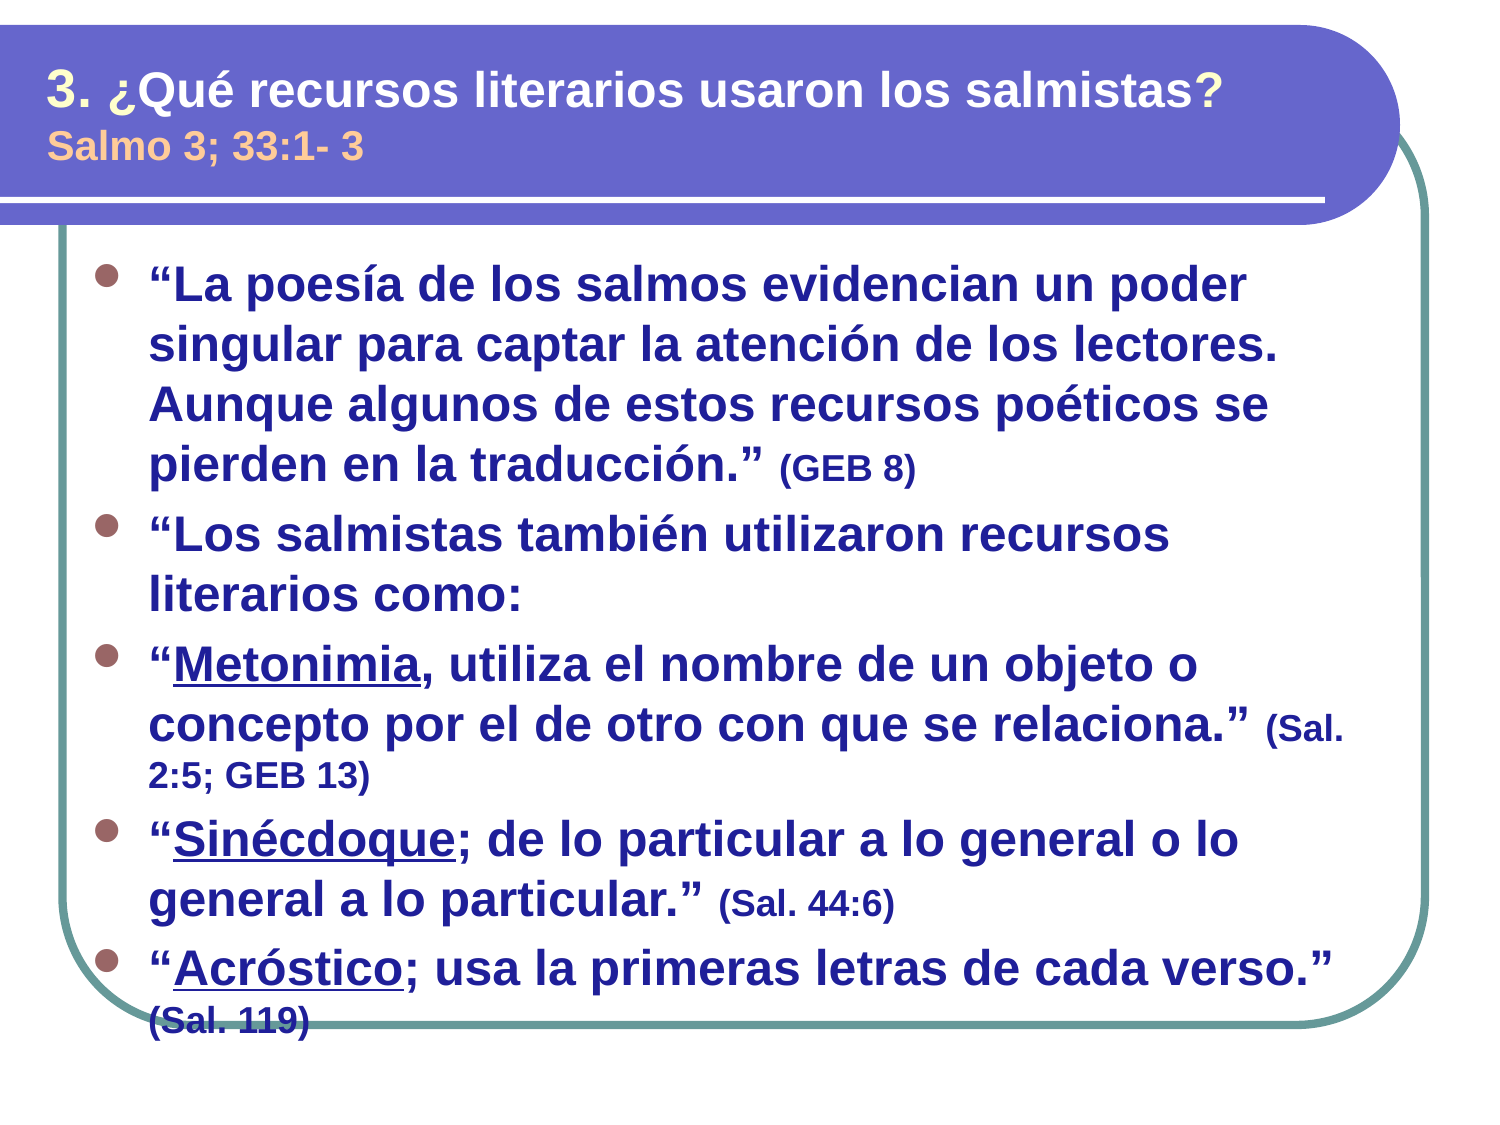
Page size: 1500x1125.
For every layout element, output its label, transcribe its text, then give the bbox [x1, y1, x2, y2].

text_box 3. ¿Qué recursos literarios usaron los salmistas? Salmo 3; 33:1- 3 [32, 46, 1347, 197]
list “La poesía de los salmos evidencian un poder singular para captar la atención de los lectores. Aunque algunos de estos recursos poéticos se pierden en la traducción.” (GEB 8) “Los salmistas también utilizaron recursos literarios como: “Metonimia, utiliza el nombre de un objeto o concepto por el de otro con que se relaciona.” (Sal. 2:5; GEB 13) “Sinécdoque; de lo particular a lo general o lo general a lo particular.” (Sal. 44:6) “Acróstico; usa la primeras letras de cada verso.” (Sal. 119) [76, 243, 1392, 969]
